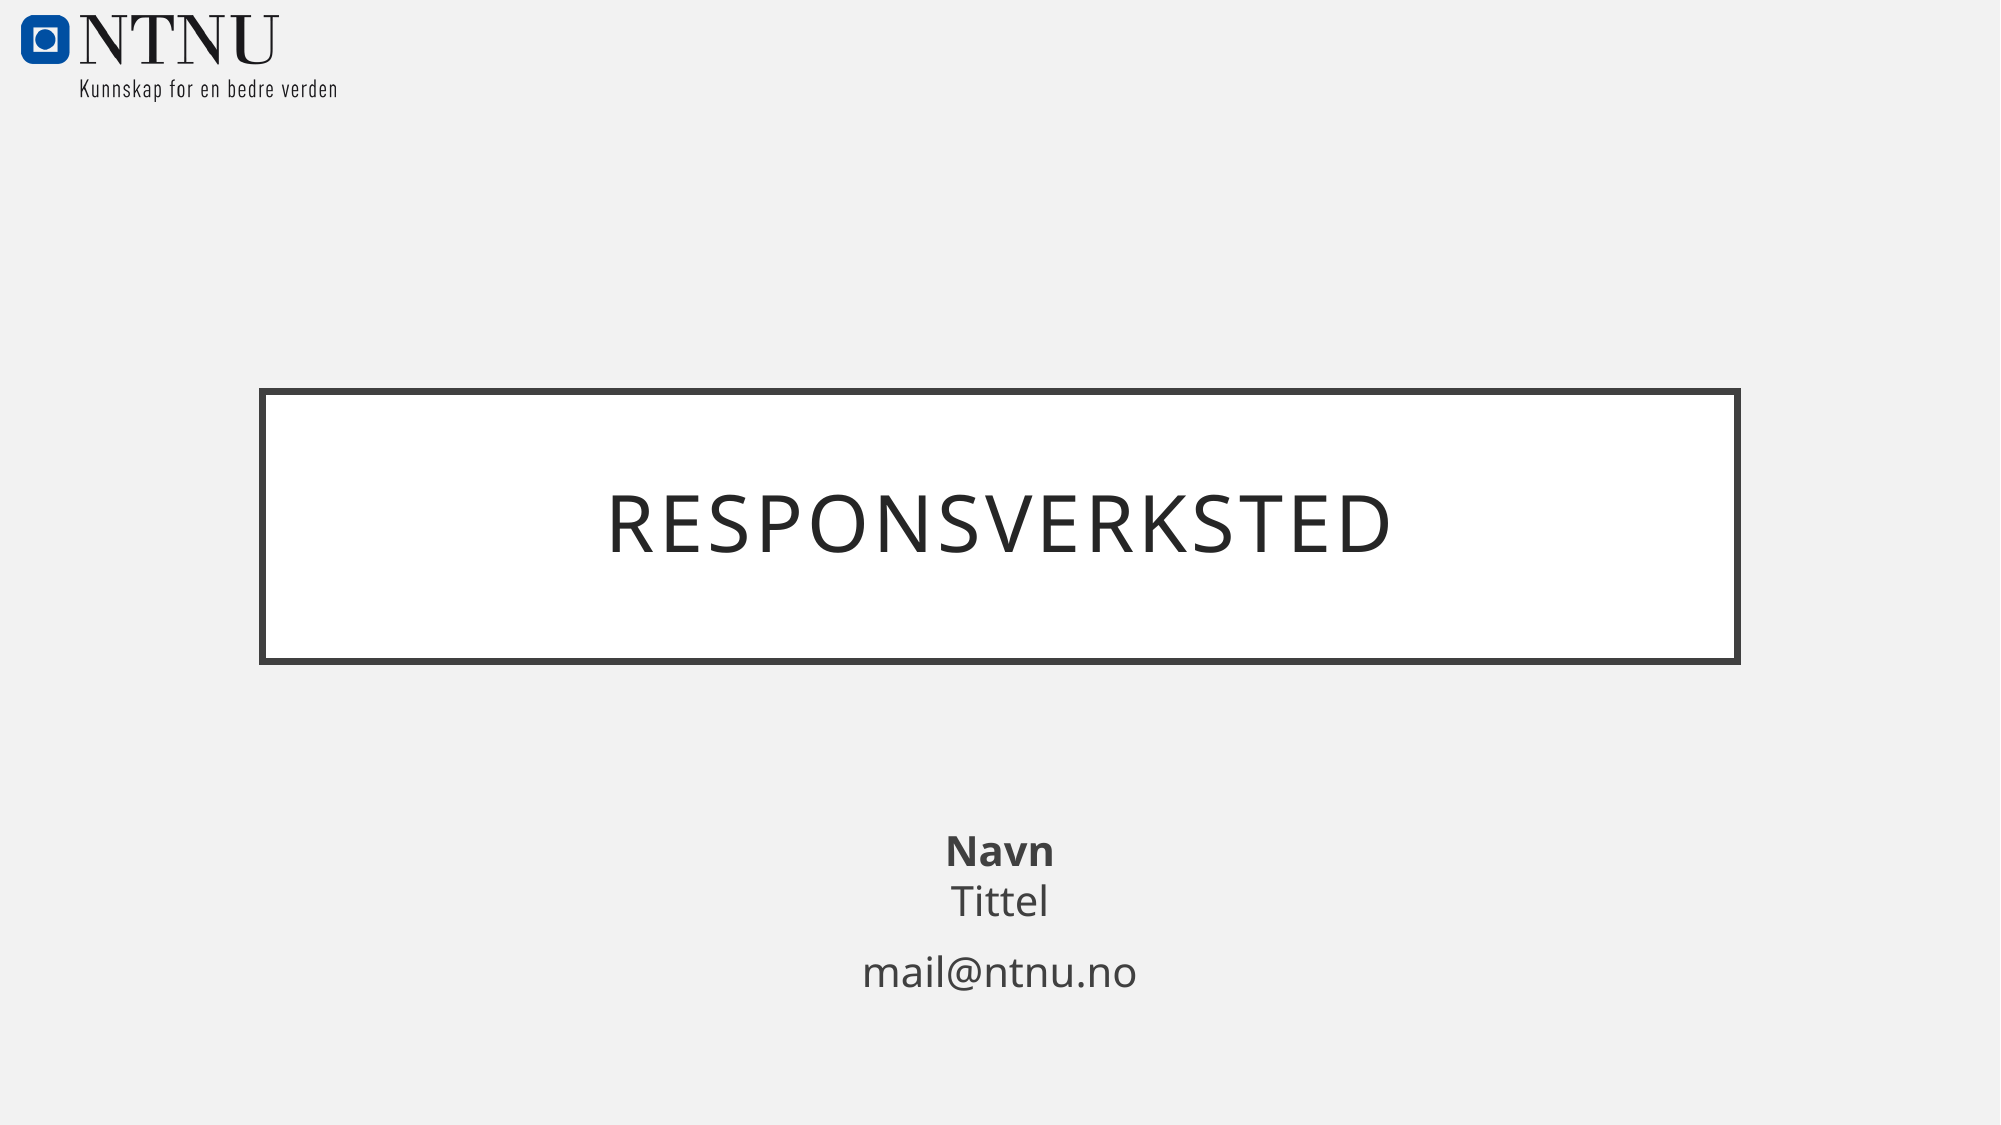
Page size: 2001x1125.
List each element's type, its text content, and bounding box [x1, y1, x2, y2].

picture [21, 15, 336, 102]
subtitle Navn Tittel mail@ntnu.no [249, 817, 1750, 1089]
title Responsverksted [259, 388, 1741, 665]
